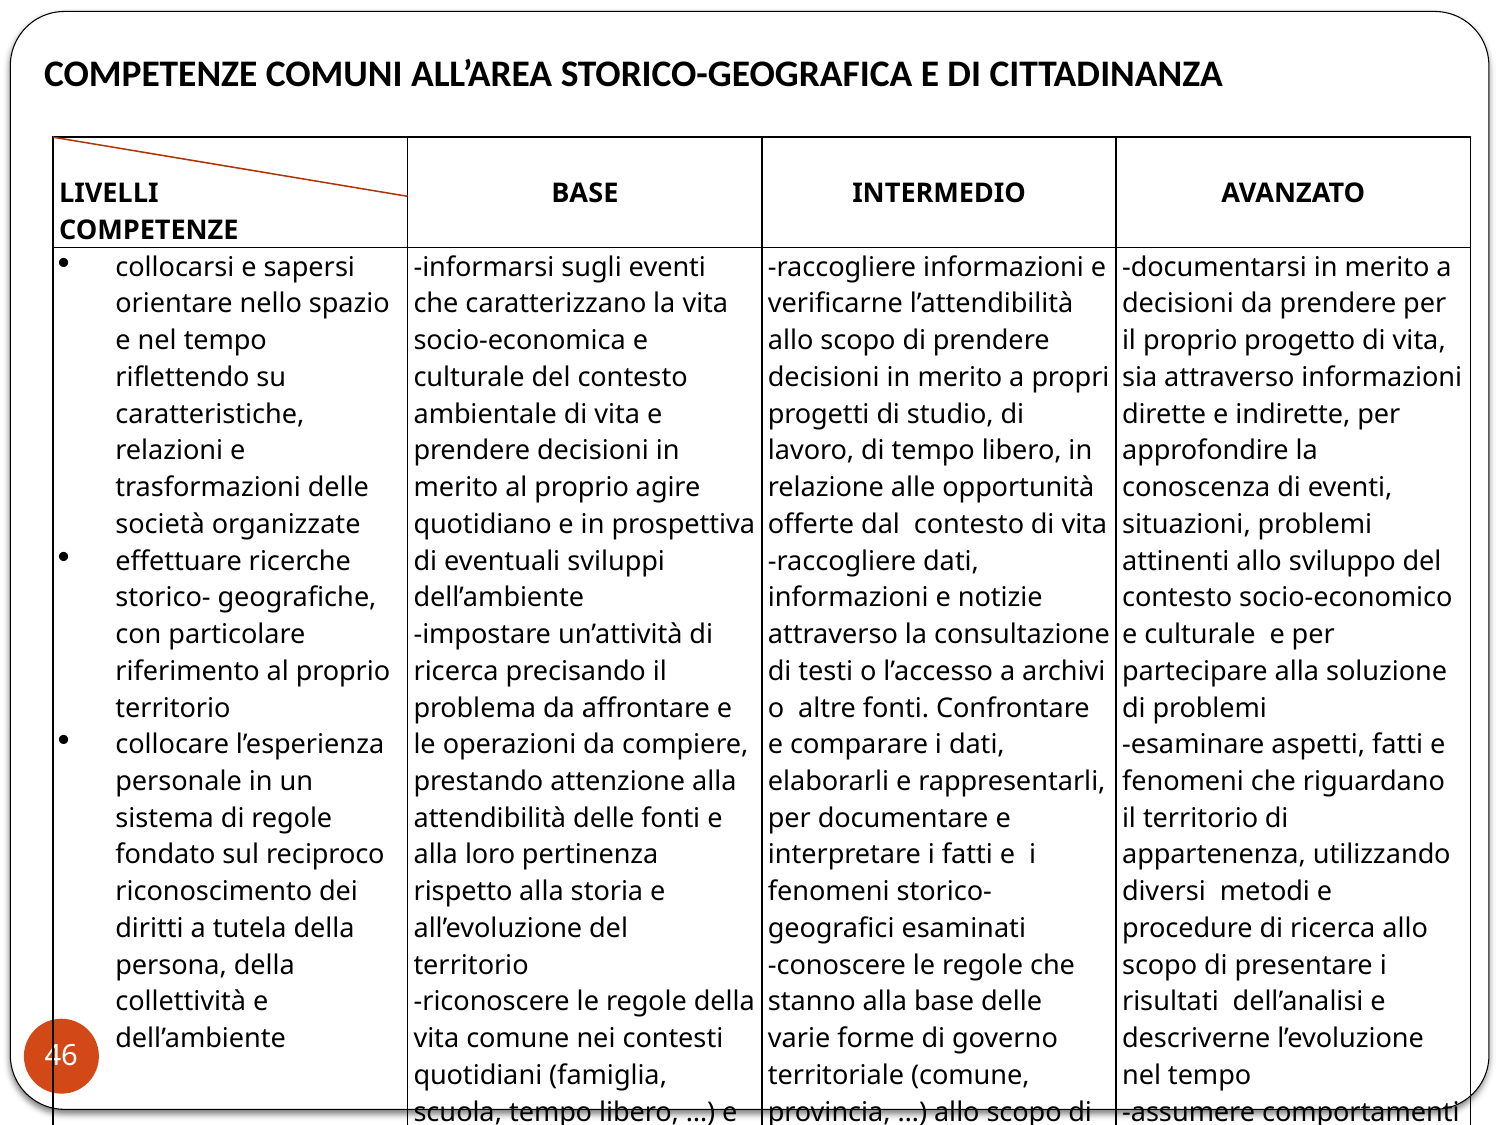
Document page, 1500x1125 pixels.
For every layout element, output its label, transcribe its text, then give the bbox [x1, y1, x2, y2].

table_cell -raccogliere informazioni e verificarne l’attendibilità allo scopo di prendere decisioni in merito a propri progetti di studio, di lavoro, di tempo libero, in relazione alle opportunità offerte dal contesto di vita -raccogliere dati, informazioni e notizie attraverso la consultazione di testi o l’accesso a archivi o altre fonti. Confrontare e comparare i dati, elaborarli e rappresentarli, per documentare e interpretare i fatti e i fenomeni storico- geografici esaminati -conoscere le regole che stanno alla base delle varie forme di governo territoriale (comune, provincia, …) allo scopo di individuare ed esercitare i propri diritti, adempiere ai doveri come cittadino membro di una determinata comunità [763, 248, 1115, 1125]
table_header AVANZATO [1117, 138, 1470, 247]
text_box COMPETENZE COMUNI ALL’AREA STORICO-GEOGRAFICA E DI CITTADINANZA [29, 41, 1471, 101]
slide_number 46 [23, 1019, 52, 1093]
table_cell -documentarsi in merito a decisioni da prendere per il proprio progetto di vita, sia attraverso informazioni dirette e indirette, per approfondire la conoscenza di eventi, situazioni, problemi attinenti allo sviluppo del contesto socio-economico e culturale e per partecipare alla soluzione di problemi -esaminare aspetti, fatti e fenomeni che riguardano il territorio di appartenenza, utilizzando diversi metodi e procedure di ricerca allo scopo di presentare i risultati dell’analisi e descriverne l’evoluzione nel tempo -assumere comportamenti di partecipazione responsabile perché i diritti e i doveri di tutti i membri di una comunità territoriale vengano esercitati e rispettati [1117, 248, 1470, 1125]
table_header INTERMEDIO [763, 138, 1115, 247]
table_cell -informarsi sugli eventi che caratterizzano la vita socio-economica e culturale del contesto ambientale di vita e prendere decisioni in merito al proprio agire quotidiano e in prospettiva di eventuali sviluppi dell’ambiente -impostare un’attività di ricerca precisando il problema da affrontare e le operazioni da compiere, prestando attenzione alla attendibilità delle fonti e alla loro pertinenza rispetto alla storia e all’evoluzione del territorio -riconoscere le regole della vita comune nei contesti quotidiani (famiglia, scuola, tempo libero, …) e rispettarle nel proprio agire [408, 248, 761, 1125]
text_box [52, 136, 408, 197]
table_header LIVELLI COMPETENZE [54, 205, 407, 247]
table_cell collocarsi e sapersi orientare nello spazio e nel tempo riflettendo su caratteristiche, relazioni e trasformazioni delle società organizzate effettuare ricerche storico- geografiche, con particolare riferimento al proprio territorio collocare l’esperienza personale in un sistema di regole fondato sul reciproco riconoscimento dei diritti a tutela della persona, della collettività e dell’ambiente [54, 248, 407, 1125]
table_header BASE [408, 138, 761, 247]
